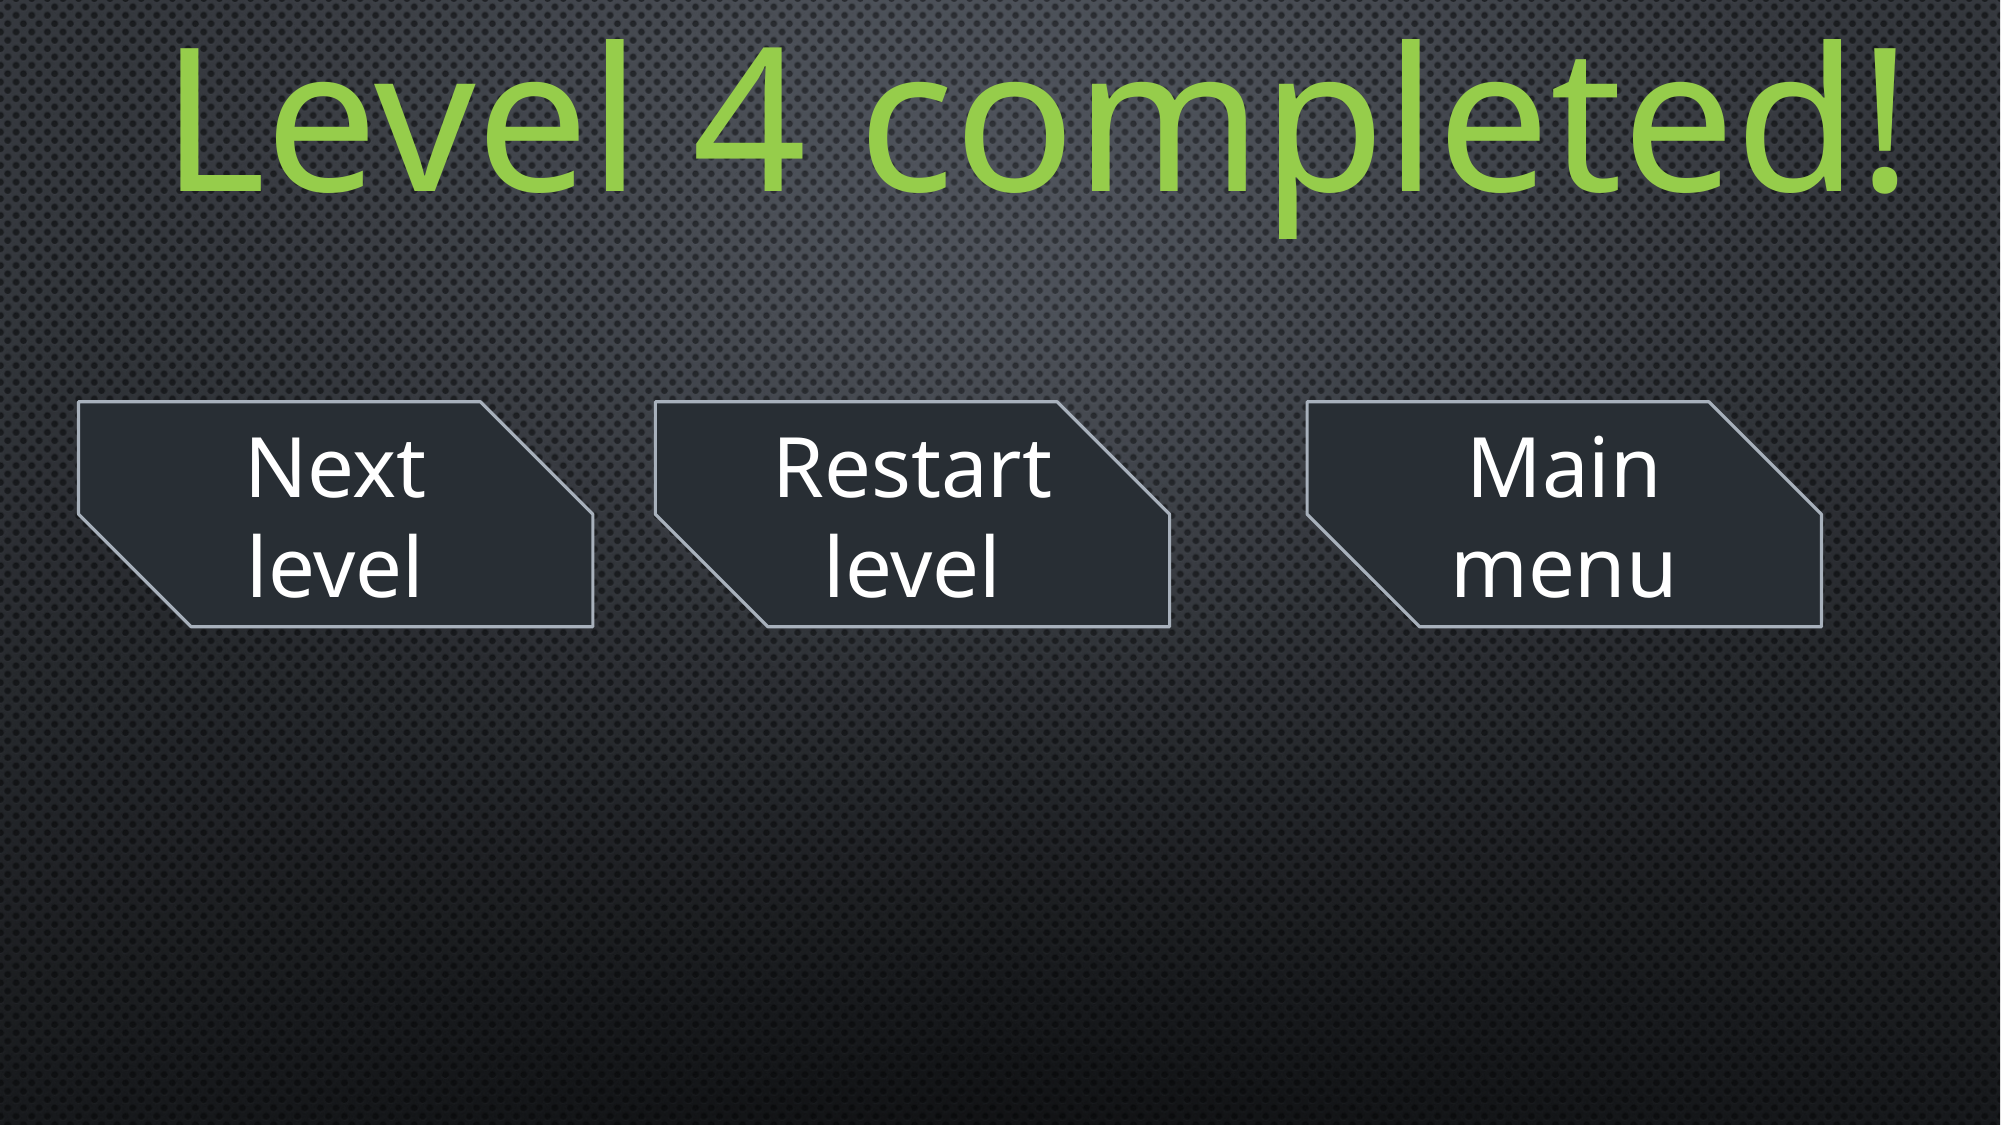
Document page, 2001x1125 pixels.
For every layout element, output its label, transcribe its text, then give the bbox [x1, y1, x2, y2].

text_box Level 4 completed! [146, 0, 2000, 239]
text_box Restart level [653, 400, 1172, 629]
text_box Main menu [1305, 400, 1824, 629]
text_box Next level [76, 400, 595, 629]
